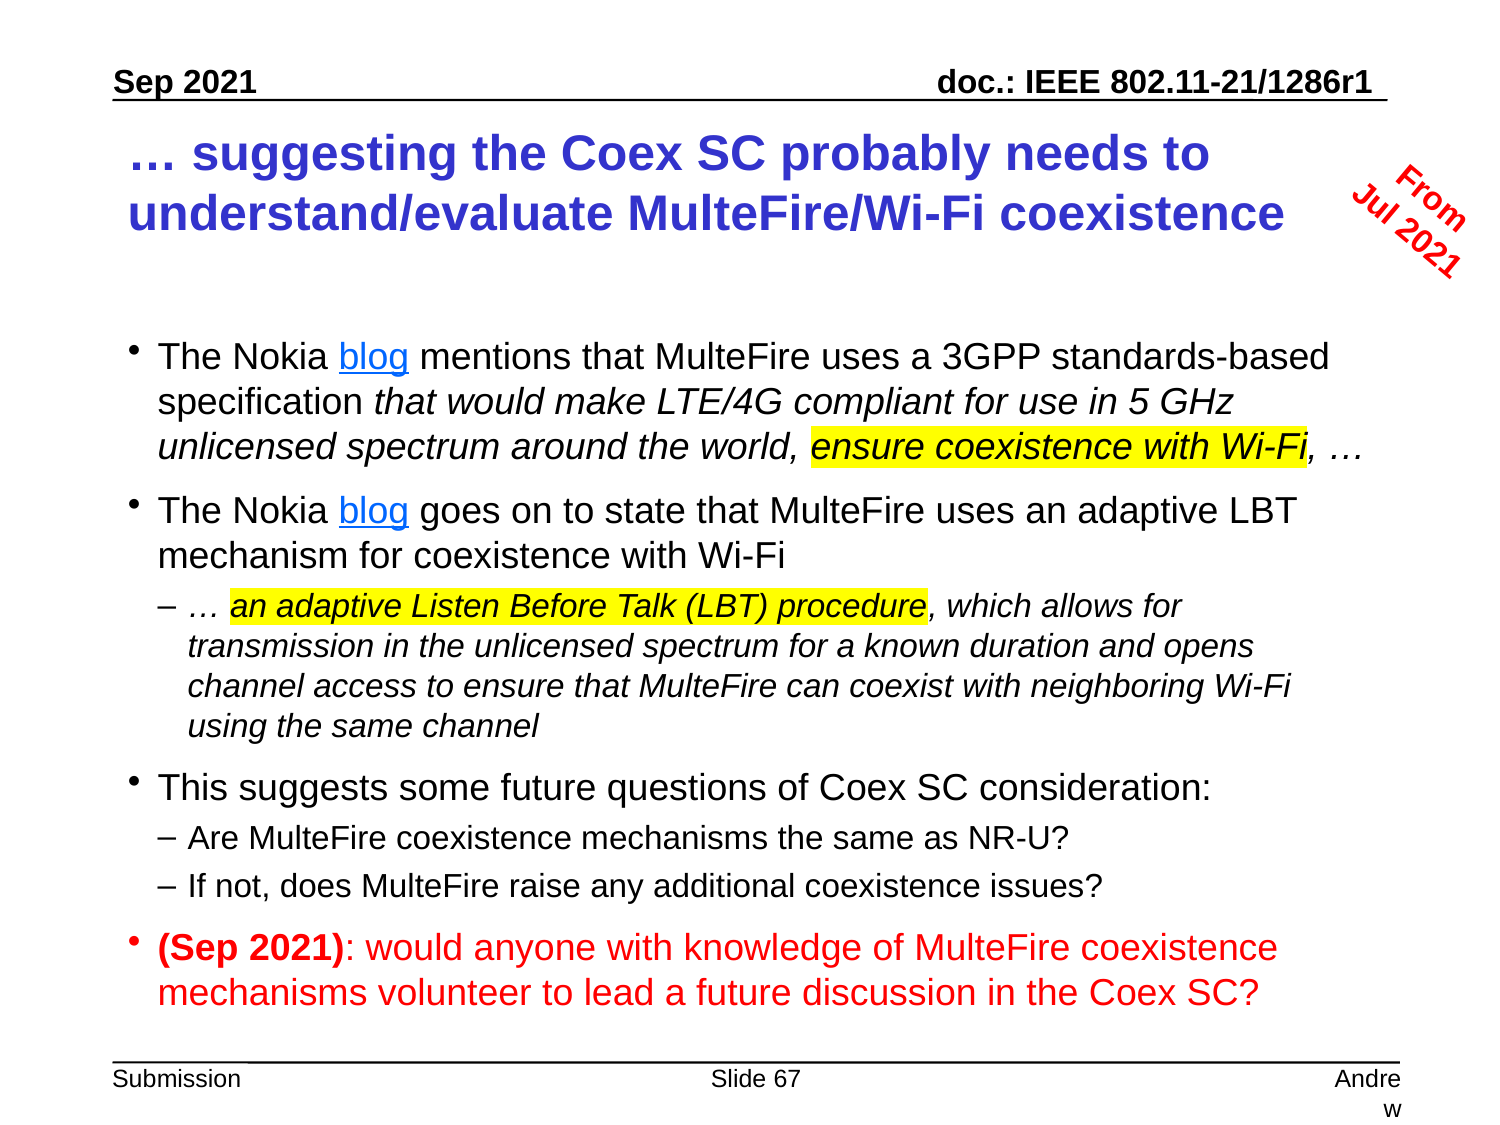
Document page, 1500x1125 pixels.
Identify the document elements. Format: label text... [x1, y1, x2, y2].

slide_number Slide 67 [709, 1061, 803, 1093]
footer Andrew Myles, Cisco [1320, 1061, 1402, 1093]
list The Nokia blog mentions that MulteFire uses a 3GPP standards-based specification that would make LTE/4G compliant for use in 5 GHz unlicensed spectrum around the world, ensure coexistence with Wi-Fi, … The Nokia blog goes on to state that MulteFire uses an adaptive LBT mechanism for coexistence with Wi-Fi … an adaptive Listen Before Talk (LBT) procedure, which allows for transmission in the unlicensed spectrum for a known duration and opens channel access to ensure that MulteFire can coexist with neighboring Wi-Fi using the same channel This suggests some future questions of Coex SC consideration: Are MulteFire coexistence mechanisms the same as NR-U? If not, does MulteFire raise any additional coexistence issues? (Sep 2021): would anyone with knowledge of MulteFire coexistence mechanisms volunteer to lead a future discussion in the Coex SC? [112, 324, 1388, 1000]
title … suggesting the Coex SC probably needs to understand/evaluate MulteFire/Wi-Fi coexistence [112, 112, 1388, 288]
text_box From Jul 2021 [1301, 104, 1500, 325]
